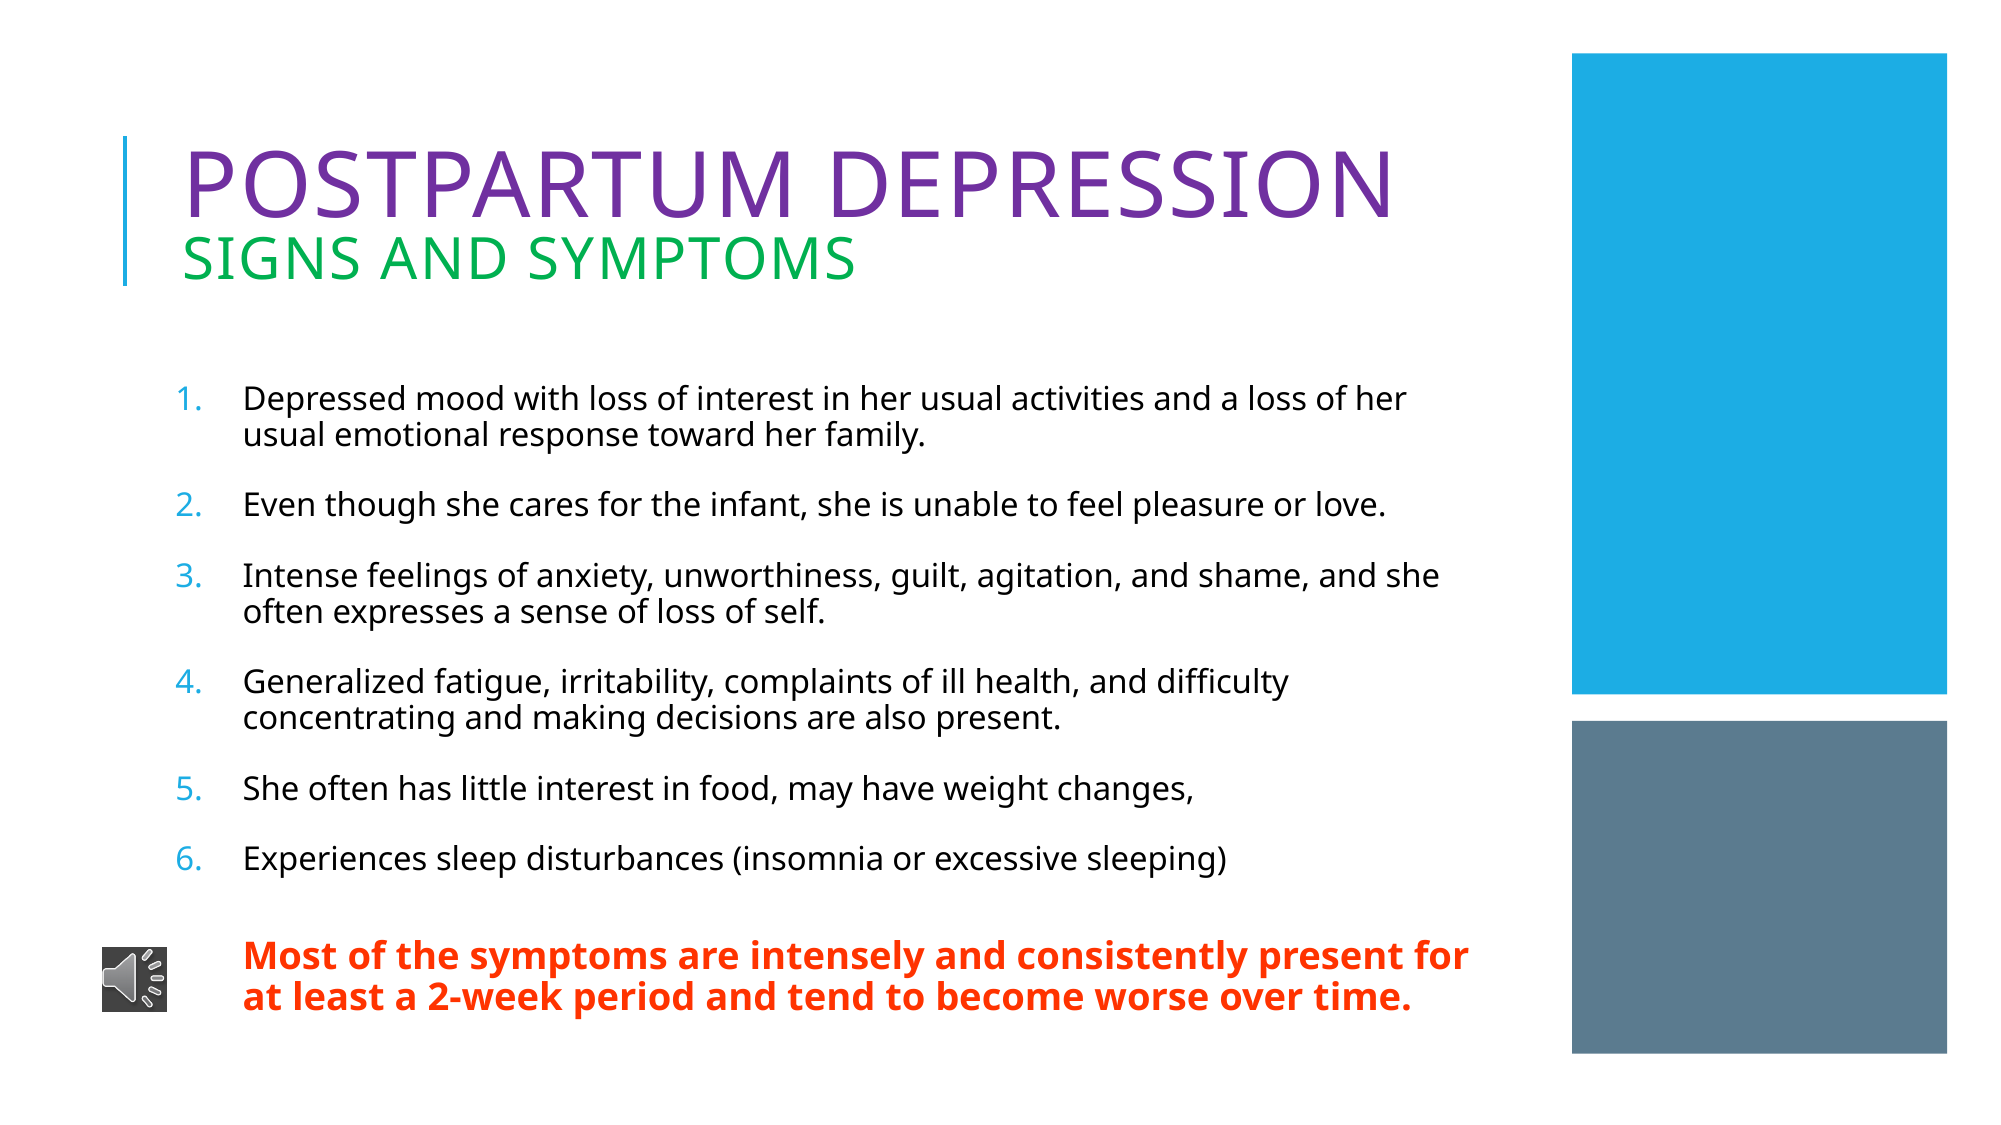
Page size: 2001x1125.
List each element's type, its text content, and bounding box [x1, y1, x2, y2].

title Postpartum Depression Signs and Symptoms [168, 96, 1484, 342]
text_box [1571, 720, 1948, 1055]
text_box [1571, 52, 1948, 696]
picture [101, 946, 169, 1014]
list Depressed mood with loss of interest in her usual activities and a loss of her usual emotional response toward her family. Even though she cares for the infant, she is unable to feel pleasure or love. Intense feelings of anxiety, unworthiness, guilt, agitation, and shame, and she often expresses a sense of loss of self. Generalized fatigue, irritability, complaints of ill health, and difficulty concentrating and making decisions are also present. She often has little interest in food, may have weight changes, Experiences sleep disturbances (insomnia or excessive sleeping) Most of the symptoms are intensely and consistently present for at least a 2-week period and tend to become worse over time. [168, 375, 1484, 1035]
